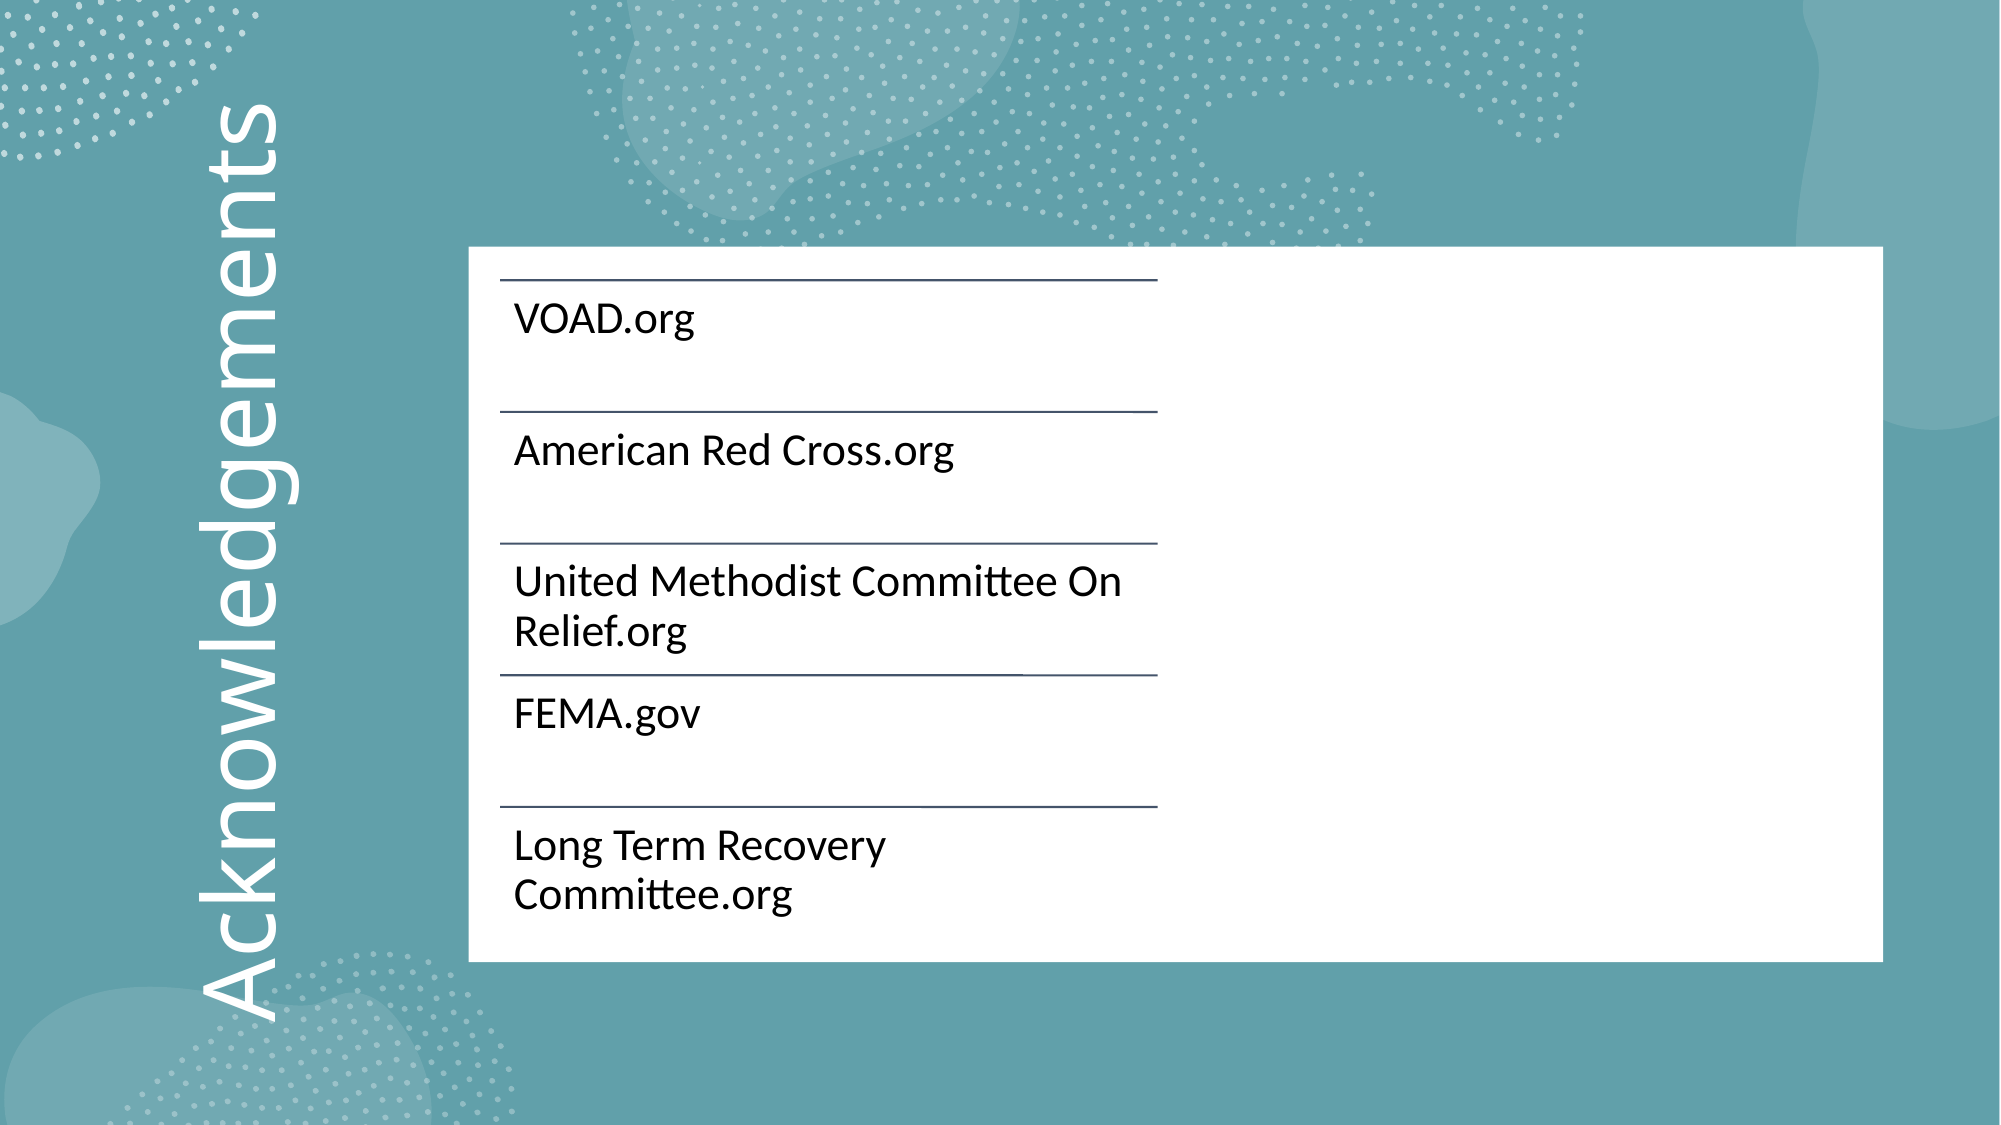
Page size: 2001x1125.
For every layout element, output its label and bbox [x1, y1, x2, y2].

list [500, 280, 1158, 939]
text_box [0, 0, 2000, 1125]
